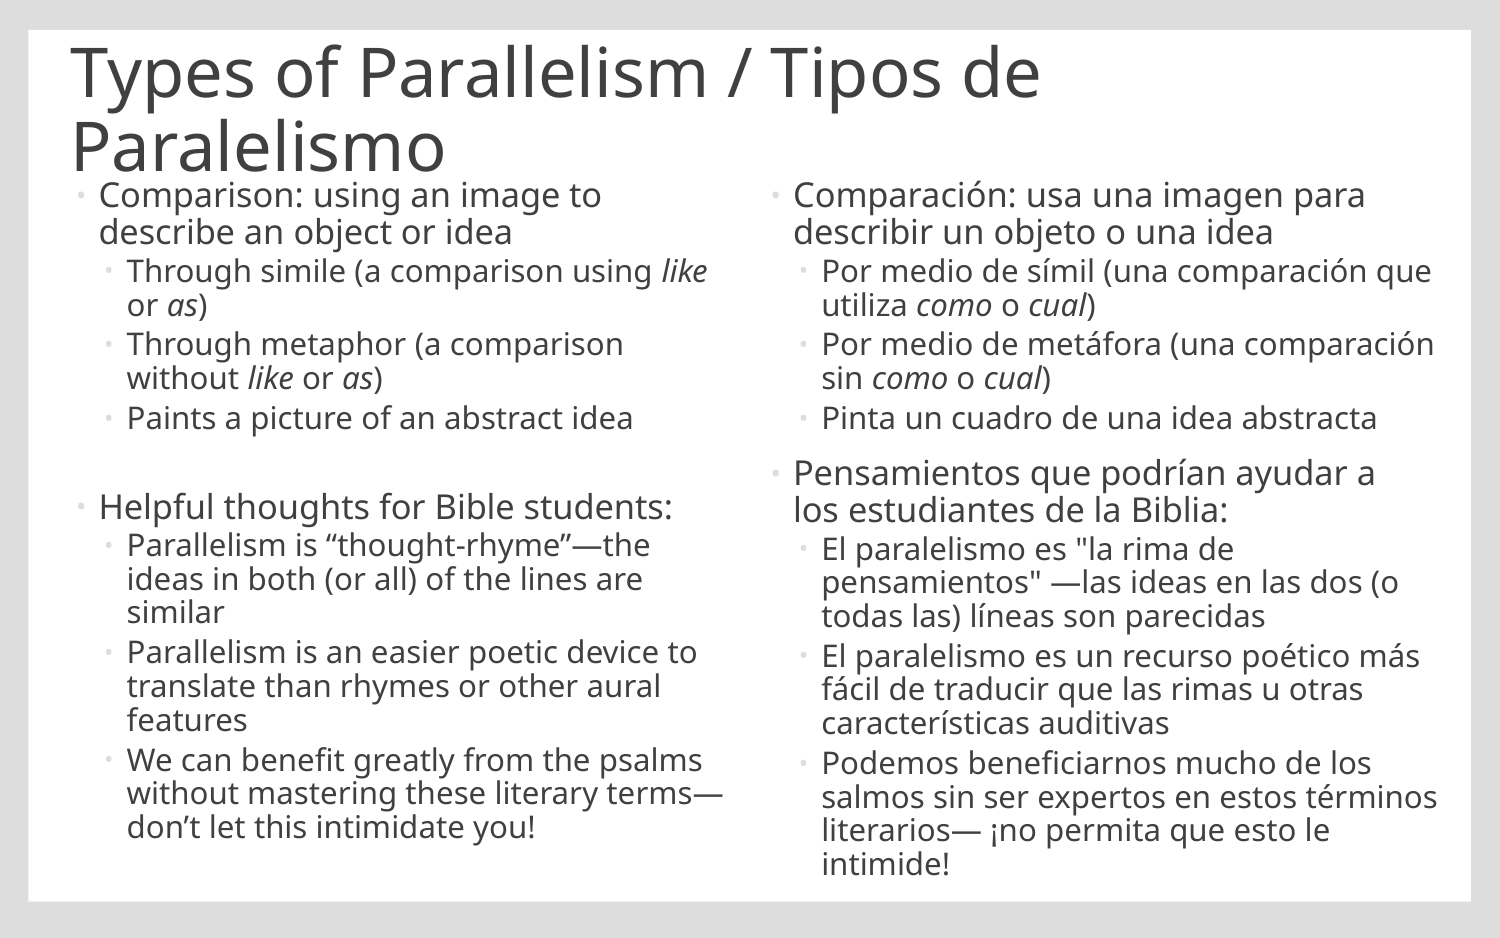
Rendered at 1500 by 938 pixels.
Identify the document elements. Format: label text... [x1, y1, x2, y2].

title Types of Parallelism / Tipos de Paralelismo [55, 53, 1462, 170]
list Comparación: usa una imagen para describir un objeto o una idea Por medio de símil (una comparación que utiliza como o cual) Por medio de metáfora (una comparación sin como o cual) Pinta un cuadro de una idea abstracta Pensamientos que podrían ayudar a los estudiantes de la Biblia: El paralelismo es "la rima de pensamientos" —las ideas en las dos (o todas las) líneas son parecidas El paralelismo es un recurso poético más fácil de traducir que las rimas u otras características auditivas Podemos beneficiarnos mucho de los salmos sin ser expertos en estos términos literarios— ¡no permita que esto le intimide! [750, 170, 1462, 901]
list Comparison: using an image to describe an object or idea Through simile (a comparison using like or as) Through metaphor (a comparison without like or as) Paints a picture of an abstract idea Helpful thoughts for Bible students: Parallelism is “thought-rhyme”—the ideas in both (or all) of the lines are similar Parallelism is an easier poetic device to translate than rhymes or other aural features We can benefit greatly from the psalms without mastering these literary terms—don’t let this intimidate you! [55, 170, 750, 901]
